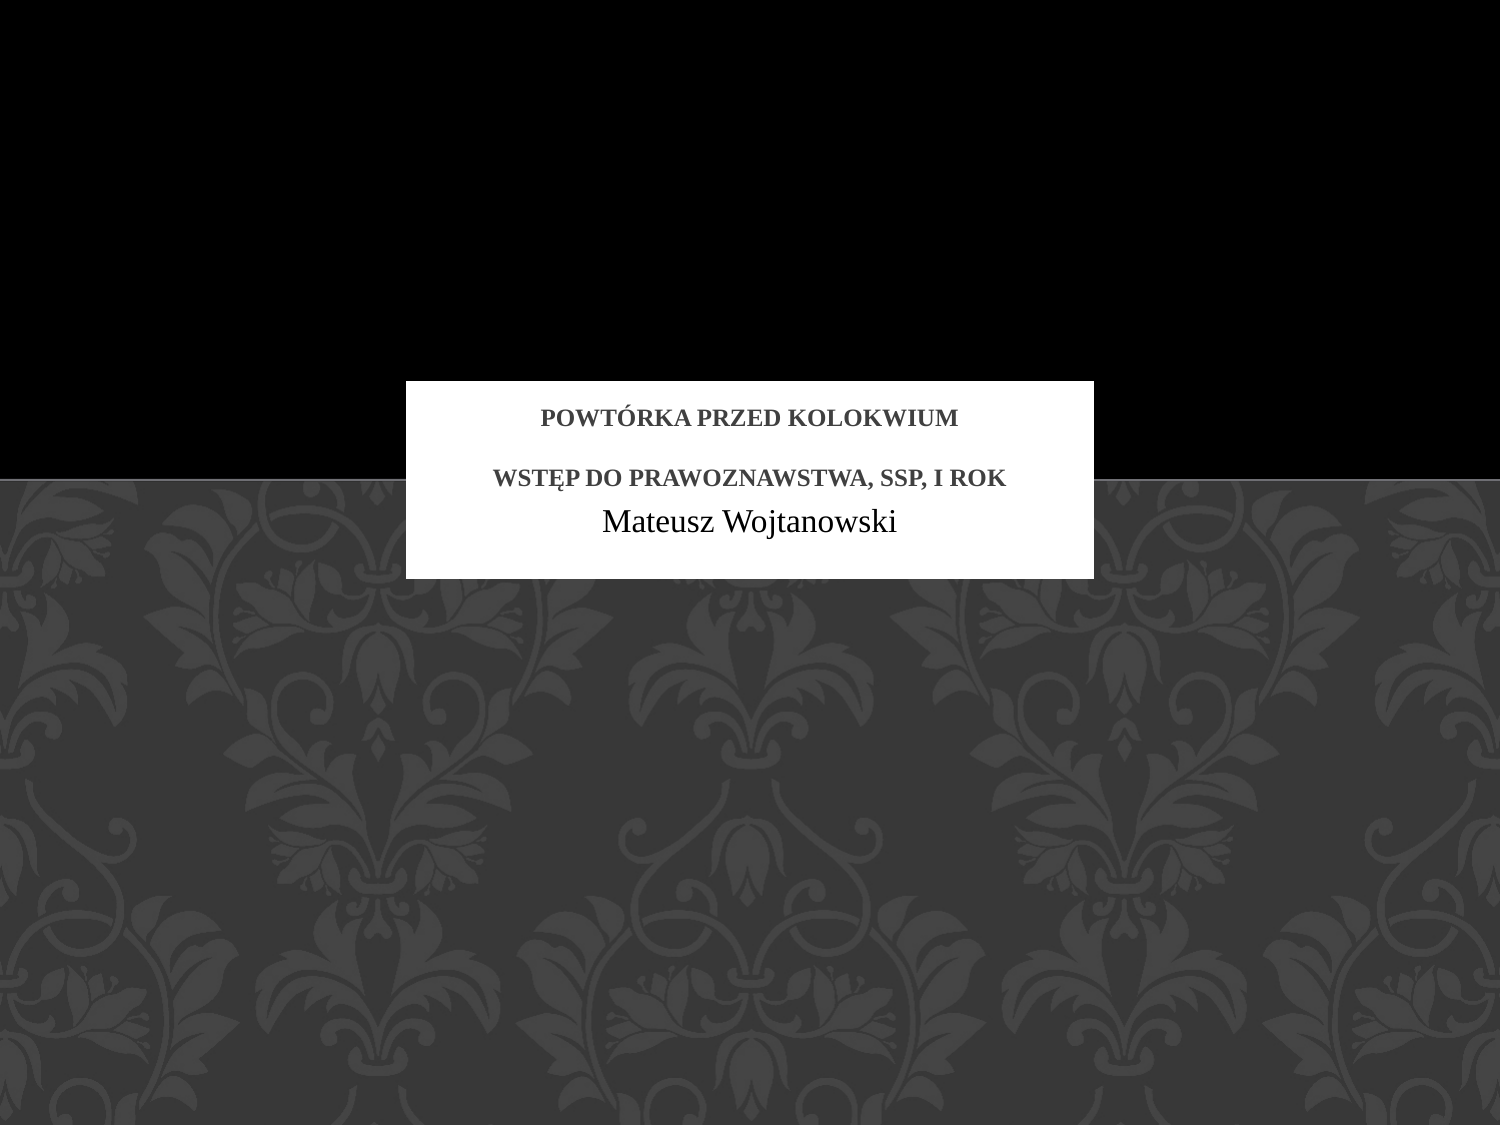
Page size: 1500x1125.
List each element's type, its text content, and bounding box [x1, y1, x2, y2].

title Powtórka przed kolokwium Wstęp do prawoznawstwa, SSP, I rok [415, 387, 1085, 498]
subtitle Mateusz Wojtanowski [420, 499, 1080, 570]
